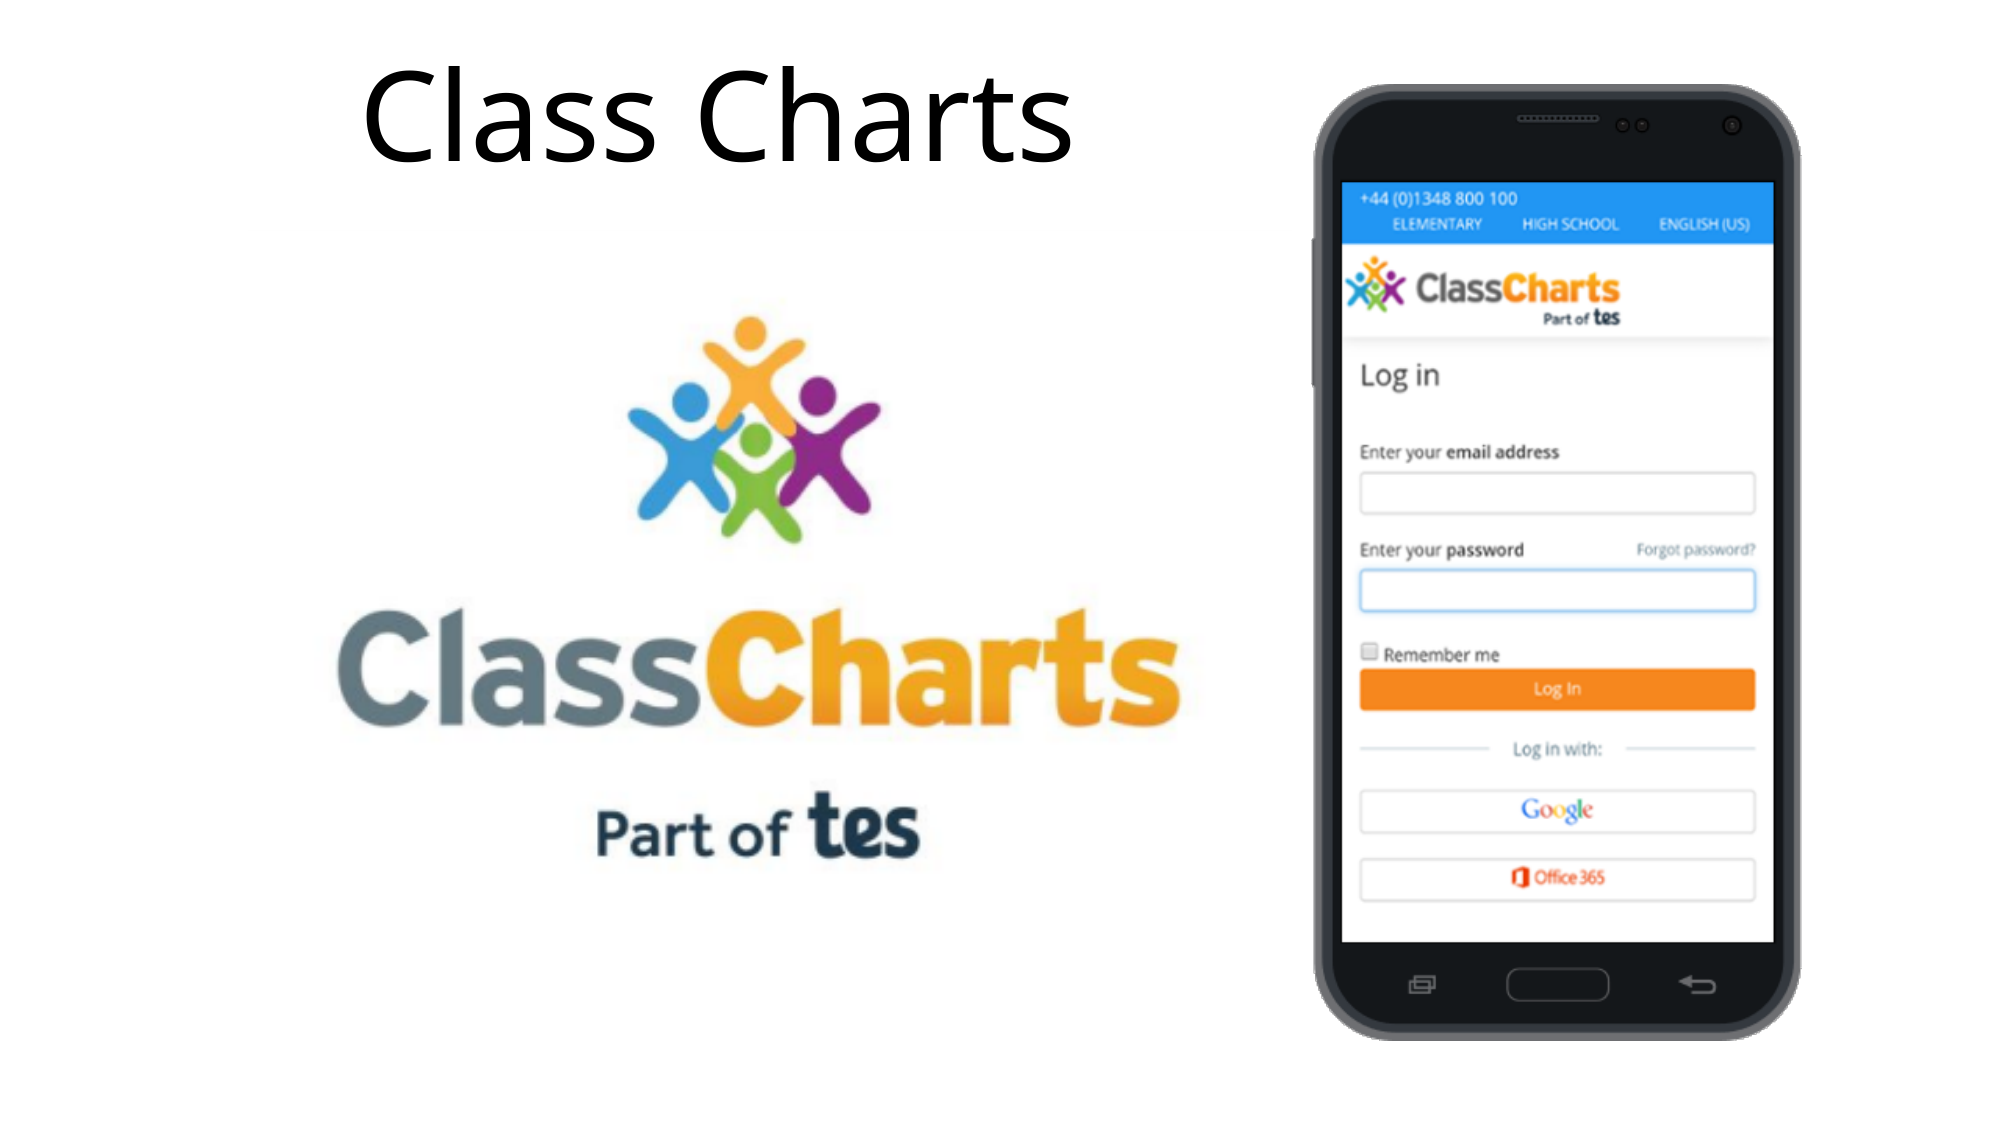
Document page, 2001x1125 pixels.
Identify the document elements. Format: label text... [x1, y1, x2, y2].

title Class Charts [0, 0, 1469, 196]
picture [248, 229, 1292, 971]
picture [1311, 84, 1802, 1041]
